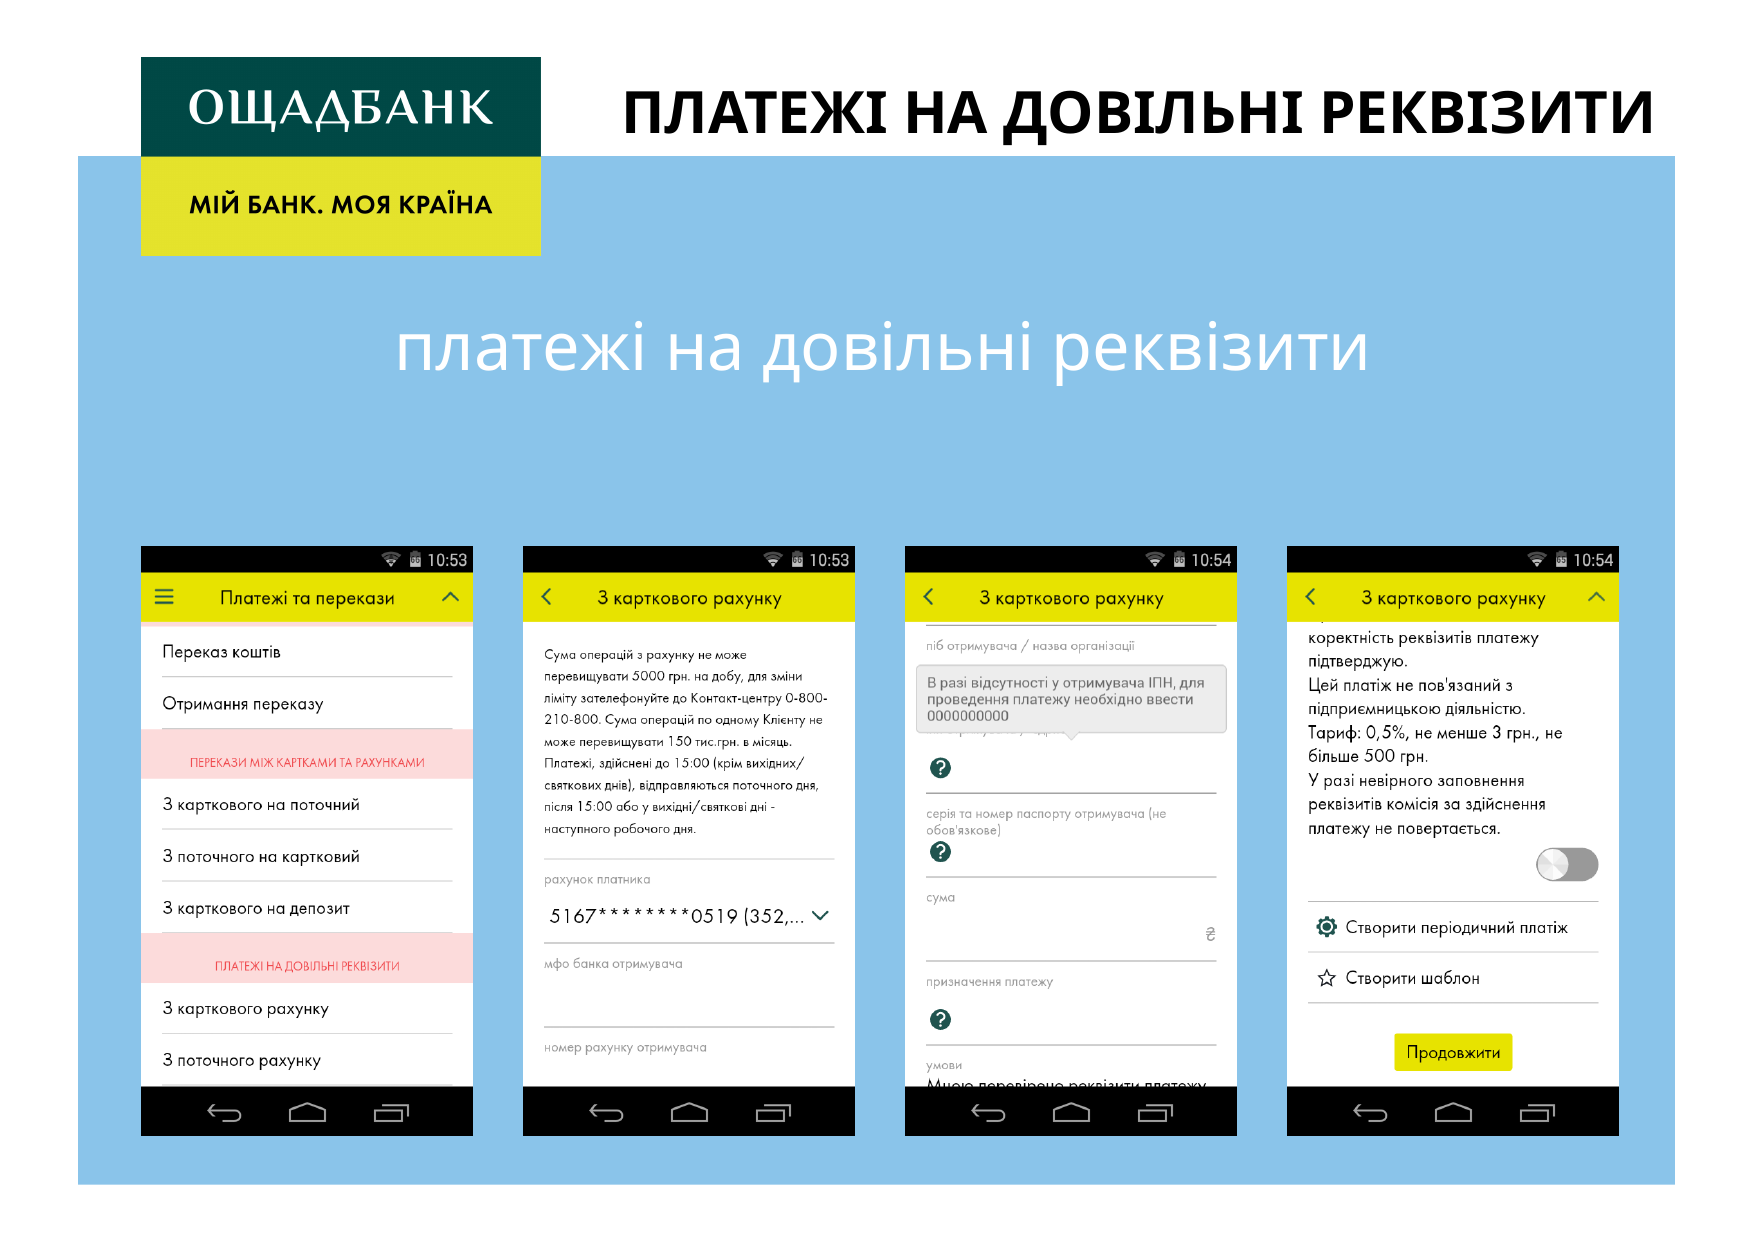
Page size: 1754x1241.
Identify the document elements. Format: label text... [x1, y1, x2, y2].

picture [141, 57, 541, 256]
text_box платежі на довільні реквізити [141, 296, 1626, 391]
text_box [76, 154, 1677, 1187]
picture [1287, 546, 1619, 1136]
picture [141, 546, 473, 1136]
picture [523, 546, 855, 1136]
text_box ПЛАТЕЖІ НА ДОВІЛЬНІ РЕКВІЗИТИ [546, 67, 1672, 153]
picture [905, 546, 1237, 1136]
